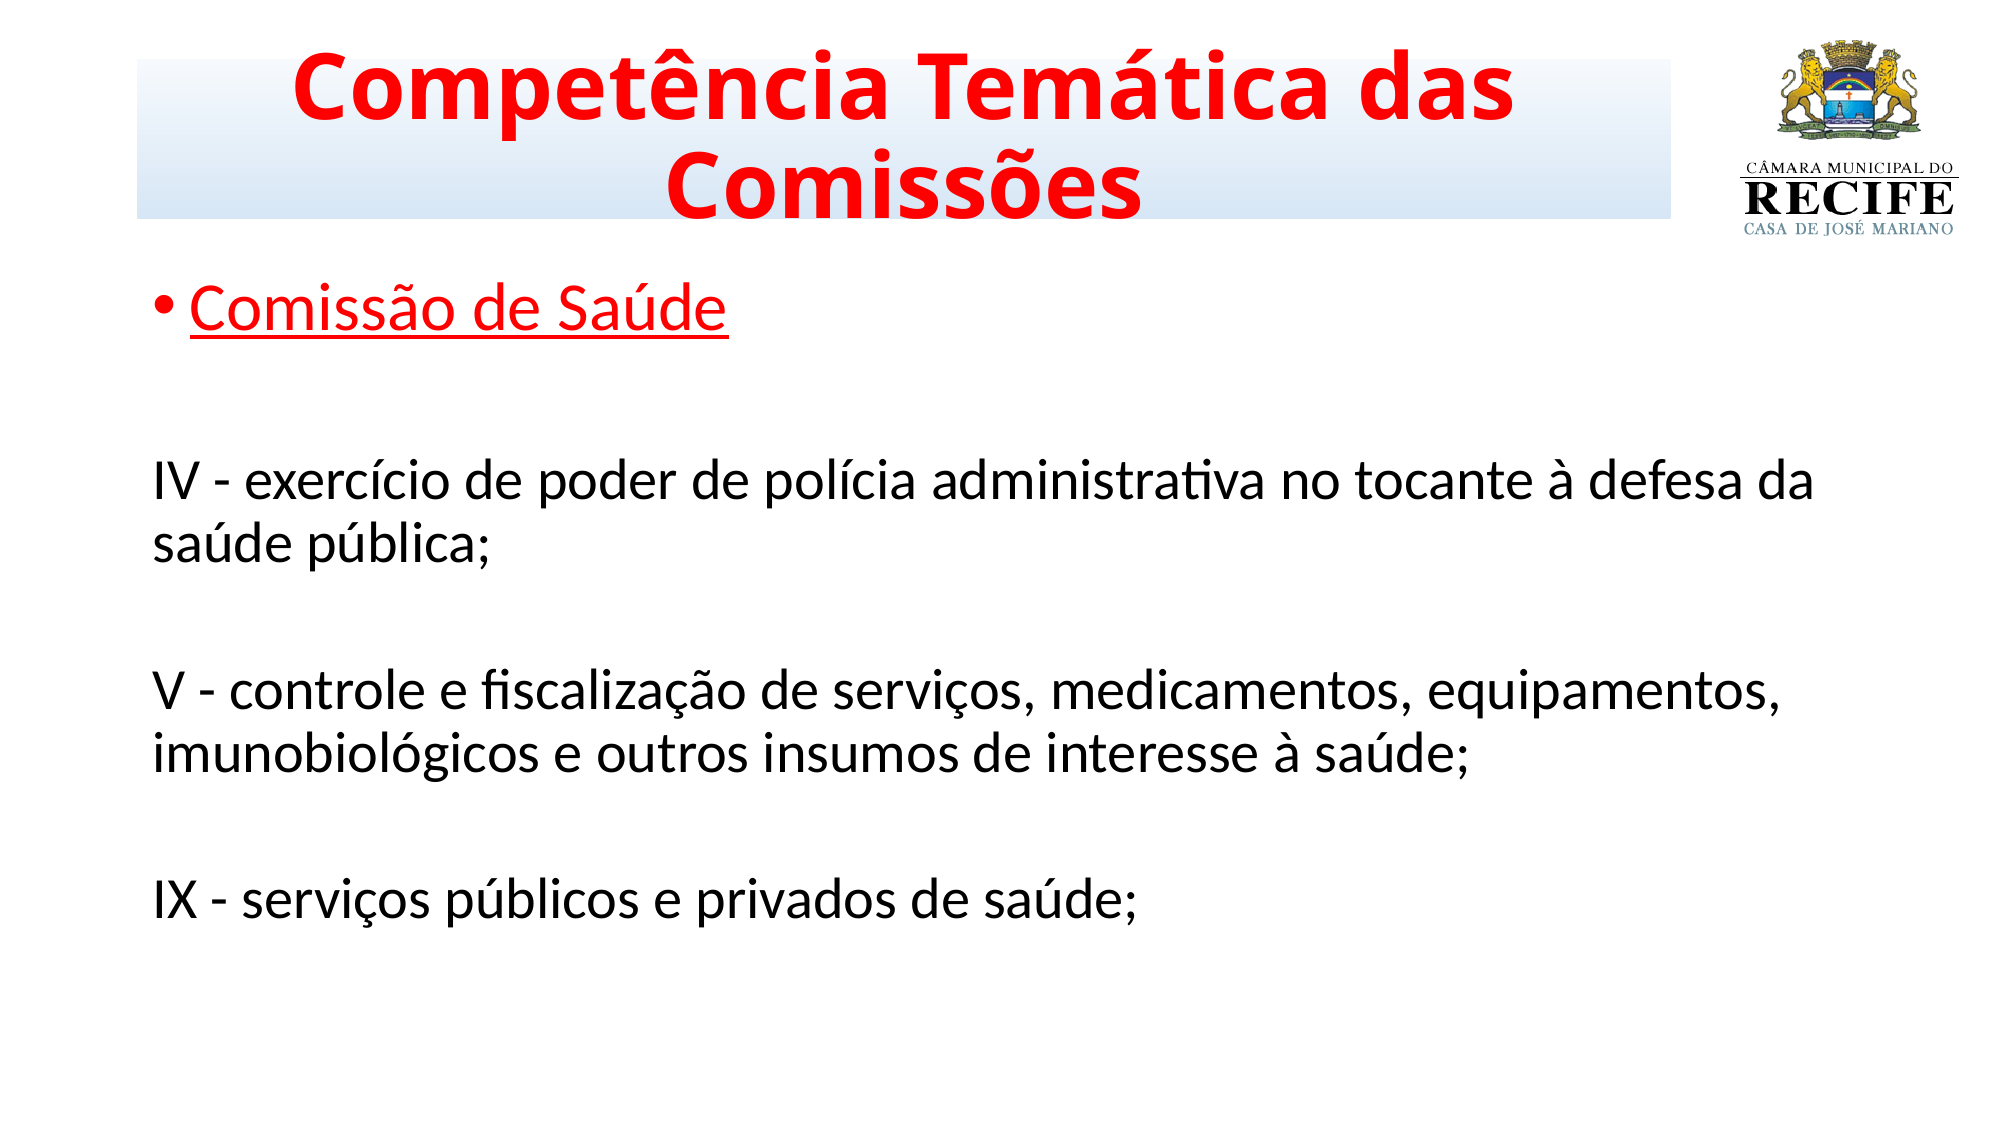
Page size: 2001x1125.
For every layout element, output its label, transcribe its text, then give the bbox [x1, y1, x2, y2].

picture [1740, 40, 1959, 237]
title Competência Temática das Comissões [137, 59, 1671, 219]
list Comissão de Saúde IV - exercício de poder de polícia administrativa no tocante à defesa da saúde pública; V - controle e fiscalização de serviços, medicamentos, equipamentos, imunobiológicos e outros insumos de interesse à saúde; IX - serviços públicos e privados de saúde; [137, 263, 1904, 1125]
